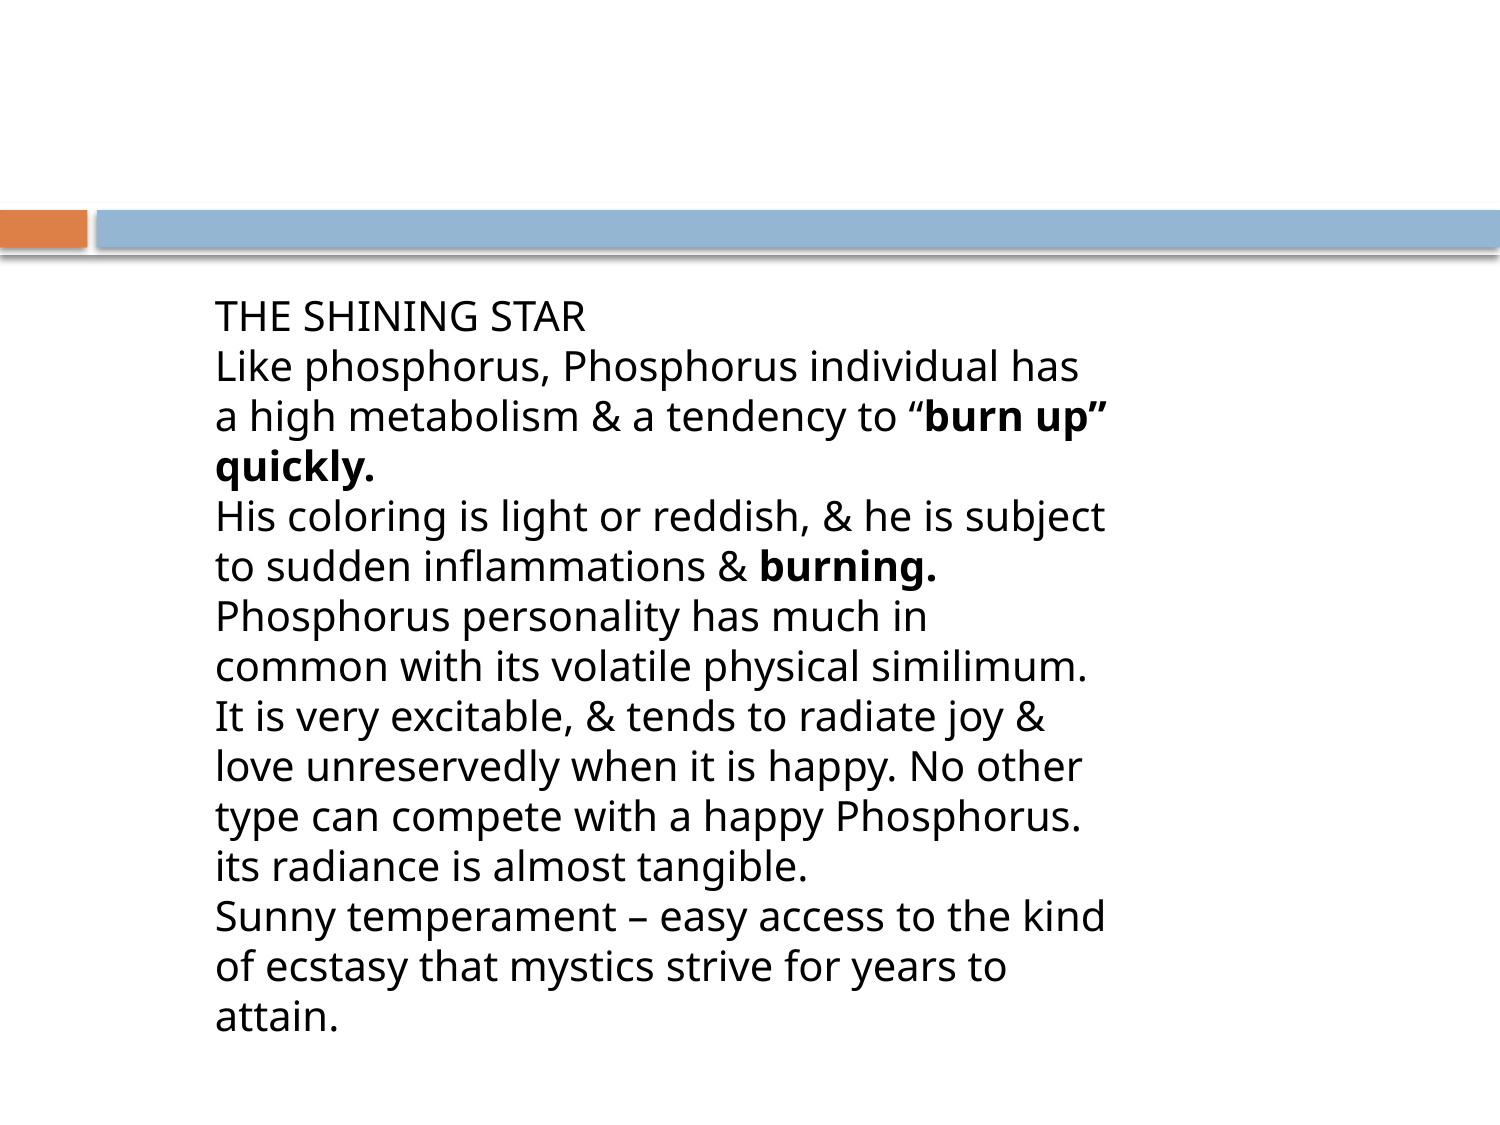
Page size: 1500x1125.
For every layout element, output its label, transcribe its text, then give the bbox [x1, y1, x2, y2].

text_box THE SHINING STAR Like phosphorus, Phosphorus individual has a high metabolism & a tendency to “burn up” quickly. His coloring is light or reddish, & he is subject to sudden inflammations & burning. Phosphorus personality has much in common with its volatile physical similimum. It is very excitable, & tends to radiate joy & love unreservedly when it is happy. No other type can compete with a happy Phosphorus. its radiance is almost tangible. Sunny temperament – easy access to the kind of ecstasy that mystics strive for years to attain. [200, 237, 1125, 1048]
